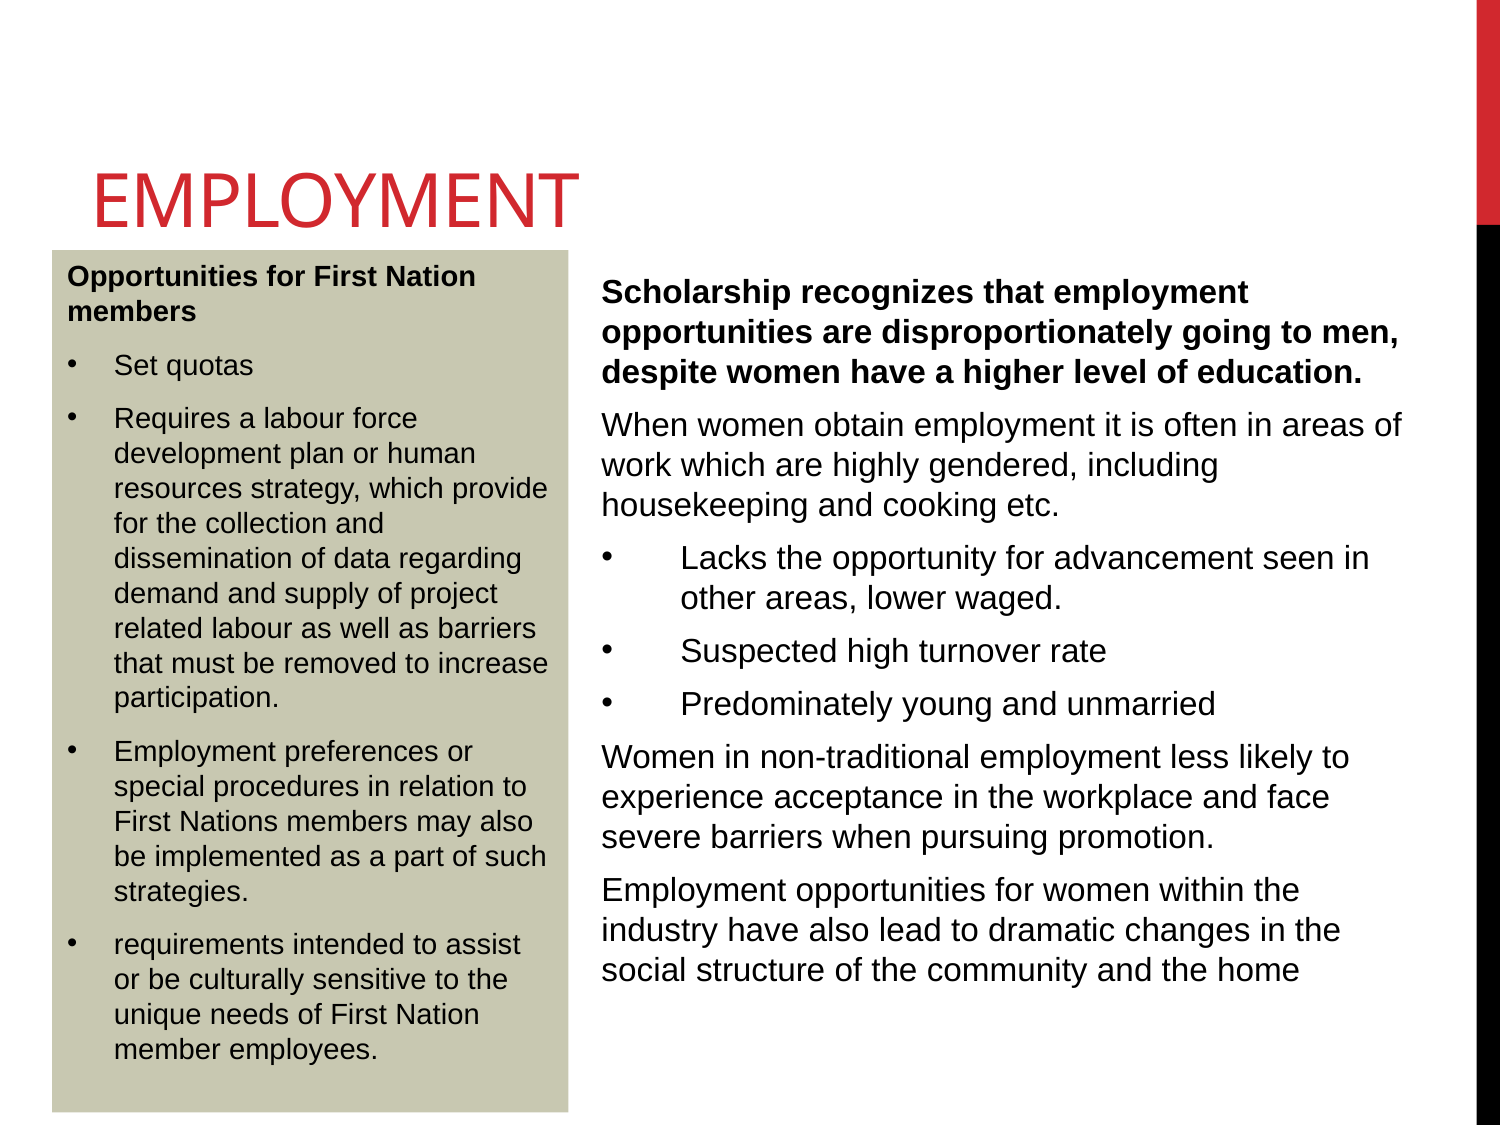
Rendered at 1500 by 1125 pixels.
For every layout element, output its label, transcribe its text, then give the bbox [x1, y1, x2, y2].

list Scholarship recognizes that employment opportunities are disproportionately going to men, despite women have a higher level of education. When women obtain employment it is often in areas of work which are highly gendered, including housekeeping and cooking etc. Lacks the opportunity for advancement seen in other areas, lower waged. Suspected high turnover rate Predominately young and unmarried Women in non-traditional employment less likely to experience acceptance in the workplace and face severe barriers when pursuing promotion. Employment opportunities for women within the industry have also lead to dramatic changes in the social structure of the community and the home [586, 262, 1425, 998]
title Employment [75, 25, 1025, 250]
list Opportunities for First Nation members Set quotas Requires a labour force development plan or human resources strategy, which provide for the collection and dissemination of data regarding demand and supply of project related labour as well as barriers that must be removed to increase participation. Employment preferences or special procedures in relation to First Nations members may also be implemented as a part of such strategies. requirements intended to assist or be culturally sensitive to the unique needs of First Nation member employees. [52, 250, 569, 1113]
